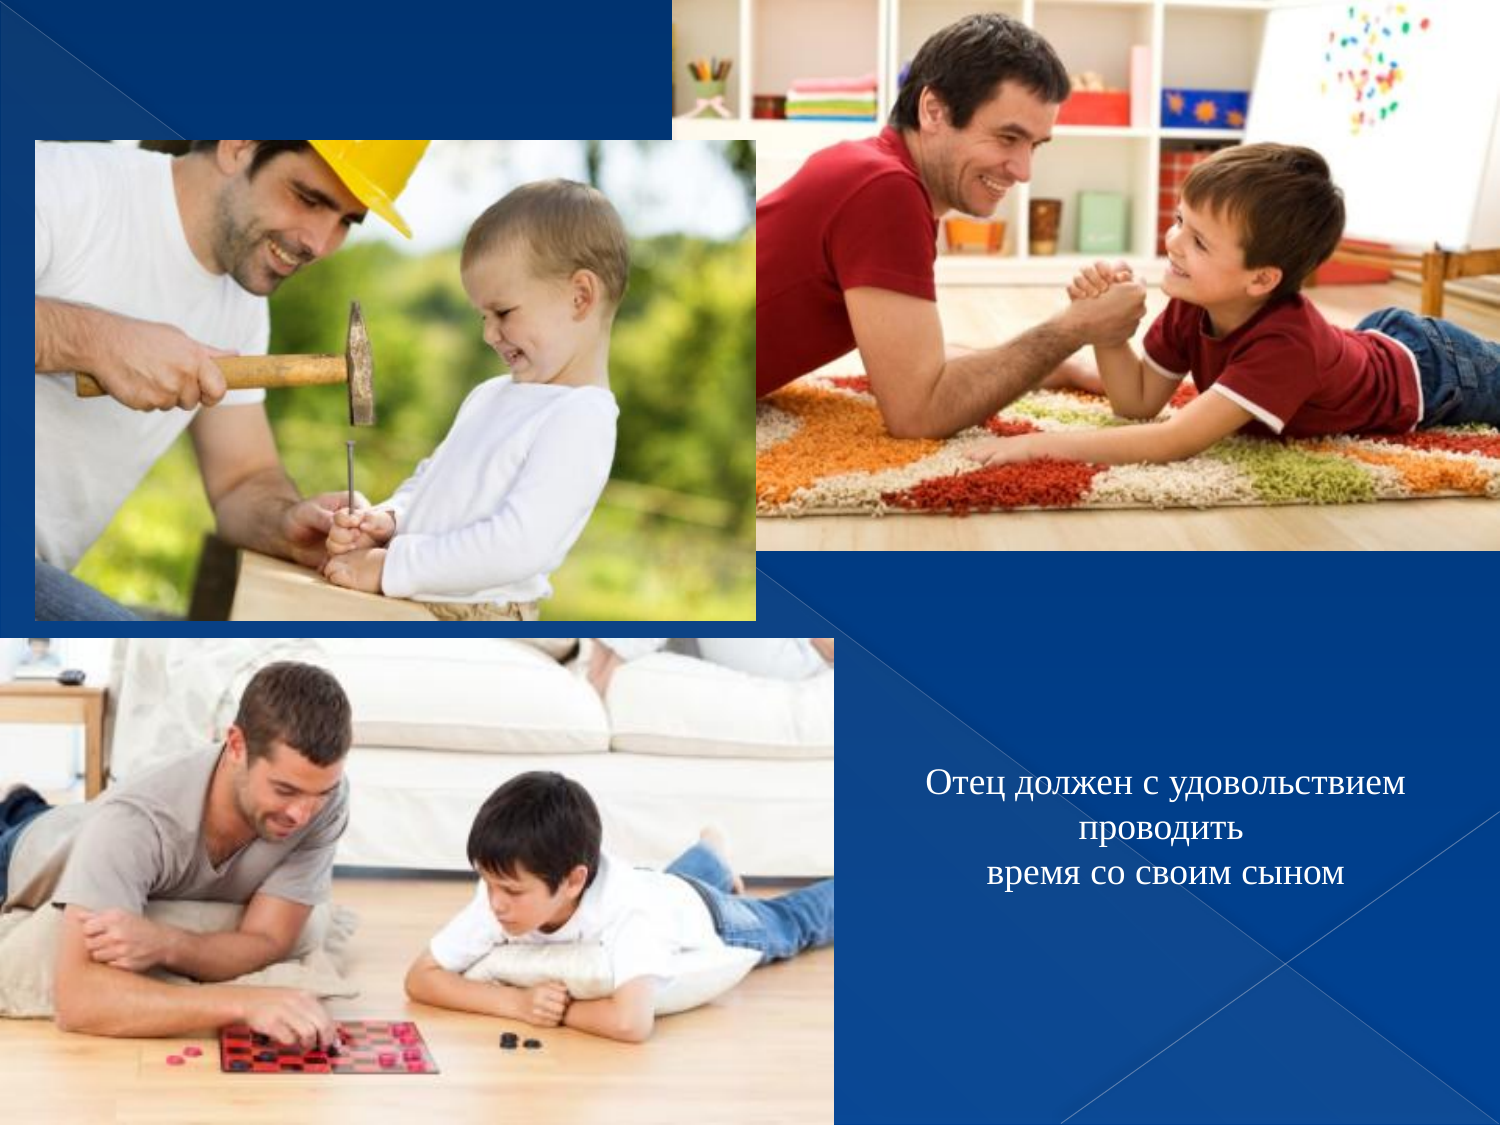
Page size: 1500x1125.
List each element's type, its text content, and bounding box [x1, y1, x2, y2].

text_box Отец должен с удовольствием проводить время со своим сыном [839, 749, 1500, 900]
picture [0, 638, 834, 1125]
picture [34, 0, 1500, 622]
